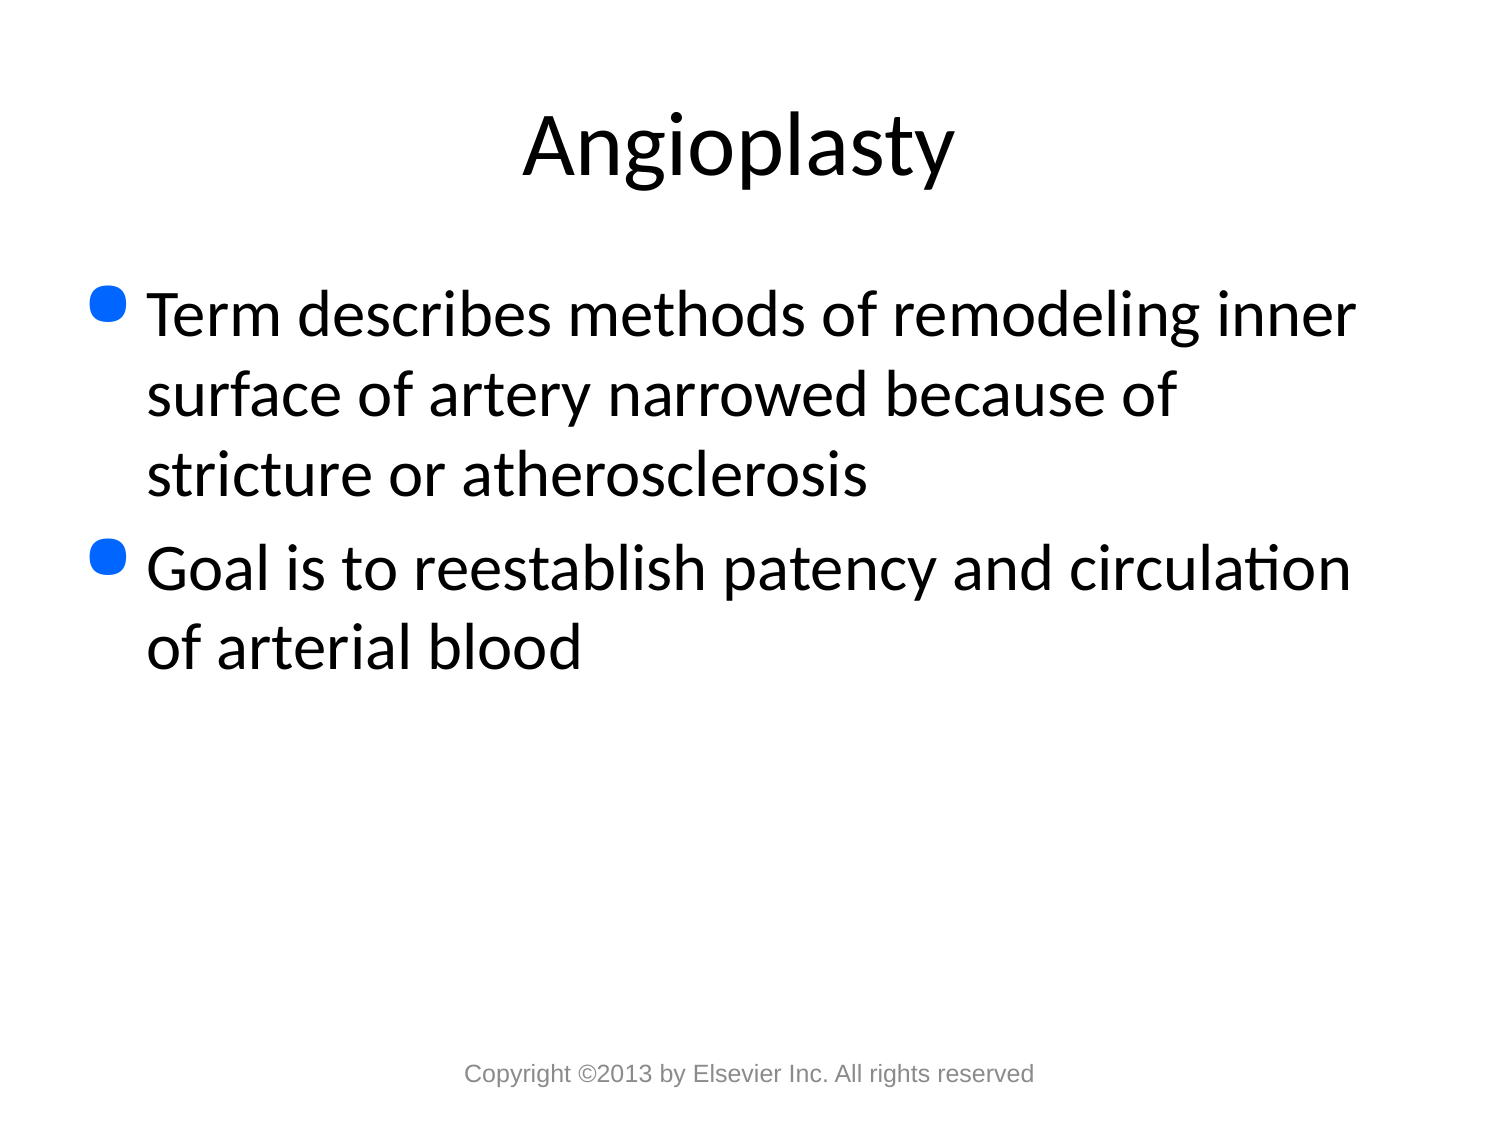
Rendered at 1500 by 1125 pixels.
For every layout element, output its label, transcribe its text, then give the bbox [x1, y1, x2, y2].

title Angioplasty [75, 45, 1425, 233]
footer Copyright ©2013 by Elsevier Inc. All rights reserved [364, 1042, 1136, 1103]
list Term describes methods of remodeling inner surface of artery narrowed because of stricture or atherosclerosis Goal is to reestablish patency and circulation of arterial blood [75, 262, 1425, 1005]
